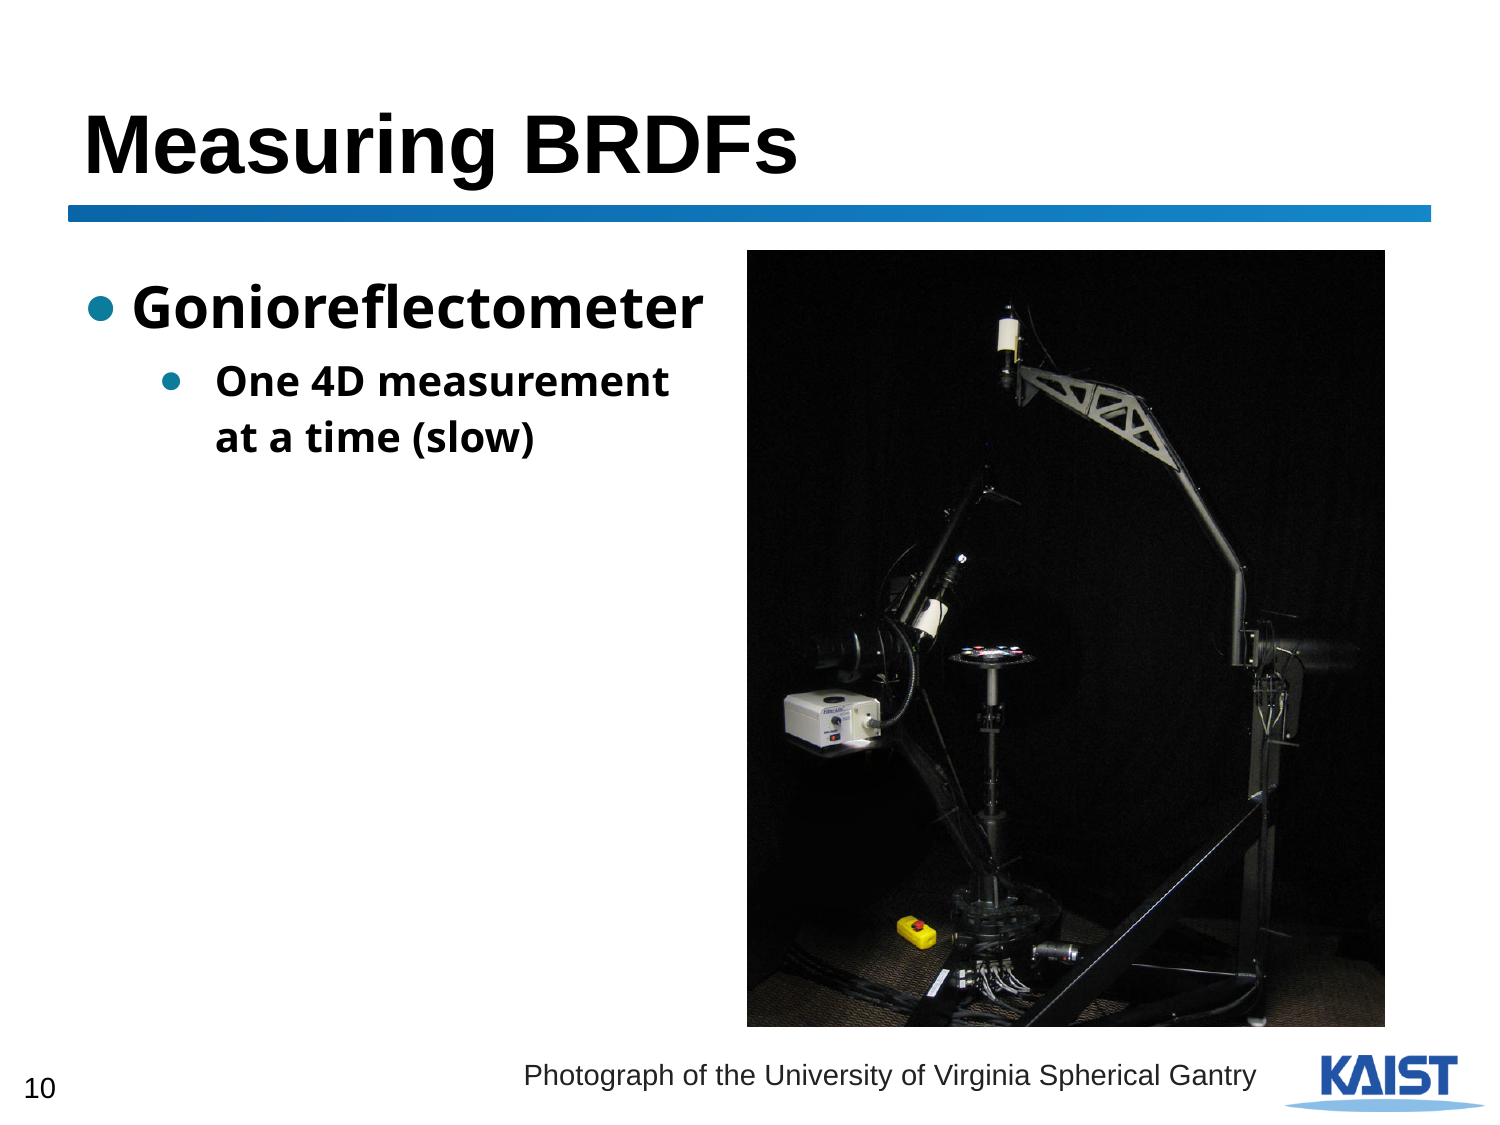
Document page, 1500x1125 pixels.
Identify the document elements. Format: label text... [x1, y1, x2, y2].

picture [747, 250, 1385, 1028]
title Measuring BRDFs [68, 48, 1428, 198]
text_box Photograph of the University of Virginia Spherical Gantry [508, 1048, 1500, 1099]
list Gonioreflectometer One 4D measurement at a time (slow) [68, 276, 742, 639]
picture [1284, 1099, 1485, 1112]
